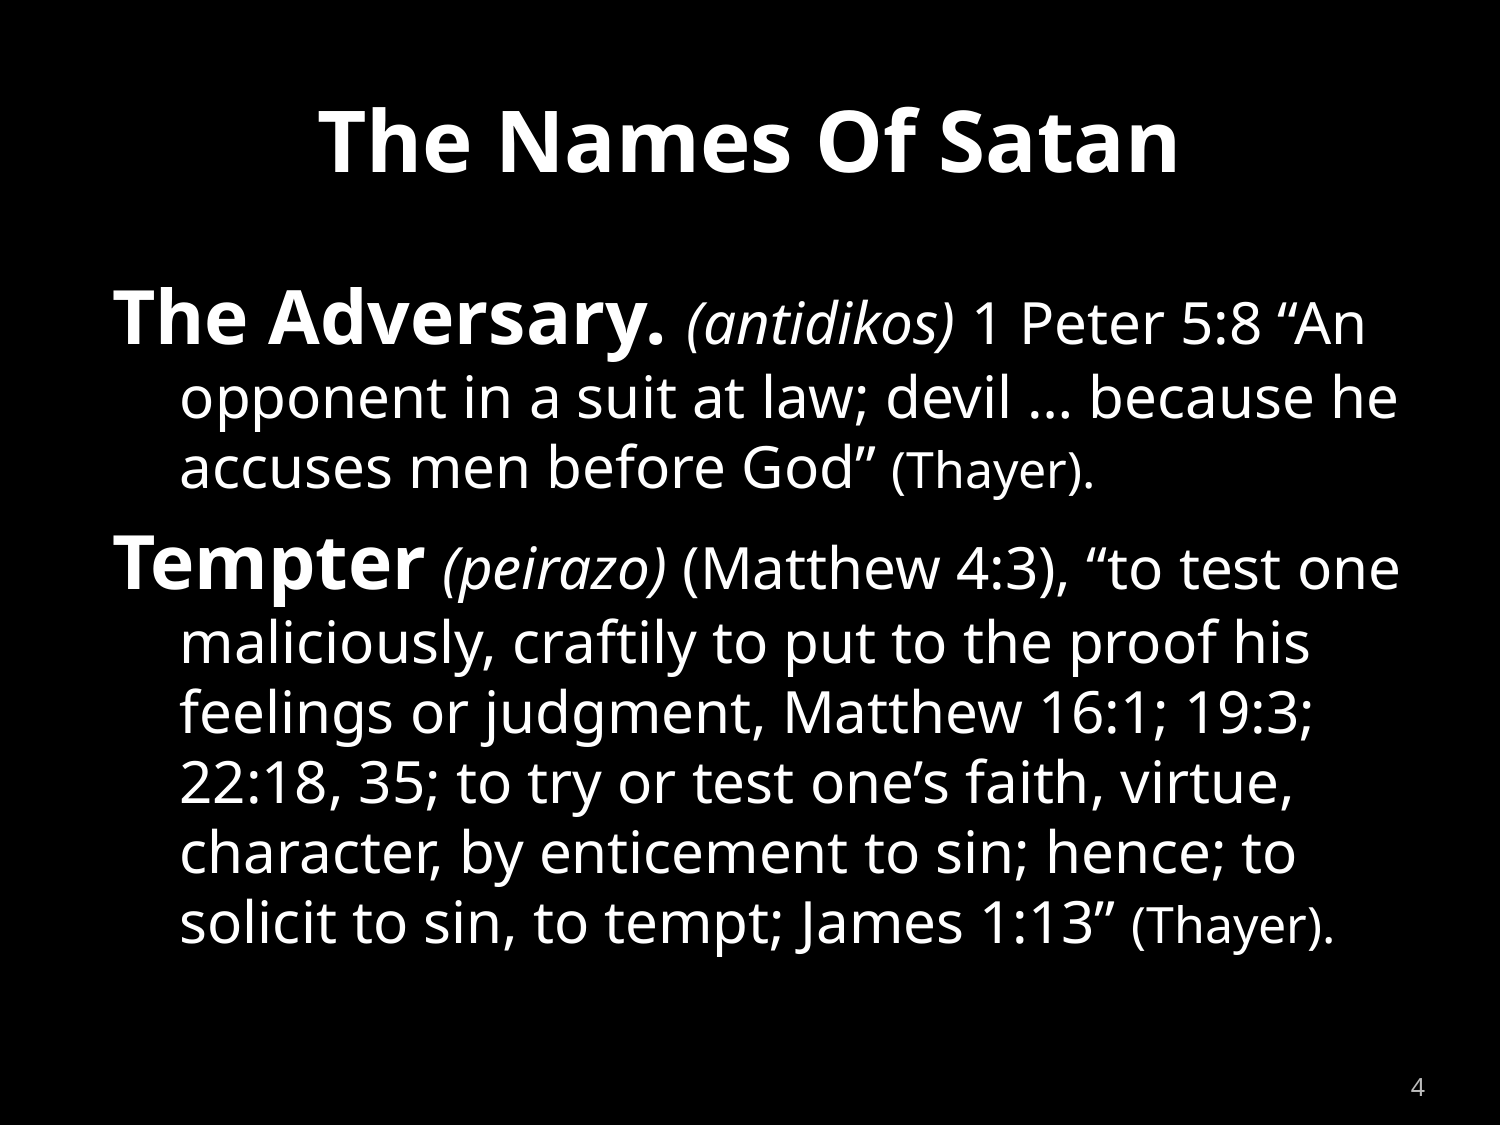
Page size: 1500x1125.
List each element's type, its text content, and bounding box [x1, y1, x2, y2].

title The Names Of Satan [75, 37, 1425, 241]
slide_number 4 [1299, 1052, 1425, 1113]
list The Adversary. (antidikos) 1 Peter 5:8 “An opponent in a suit at law; devil … because he accuses men before God” (Thayer). Tempter (peirazo) (Matthew 4:3), “to test one maliciously, craftily to put to the proof his feelings or judgment, Matthew 16:1; 19:3; 22:18, 35; to try or test one’s faith, virtue, character, by enticement to sin; hence; to solicit to sin, to tempt; James 1:13” (Thayer). [75, 262, 1425, 963]
